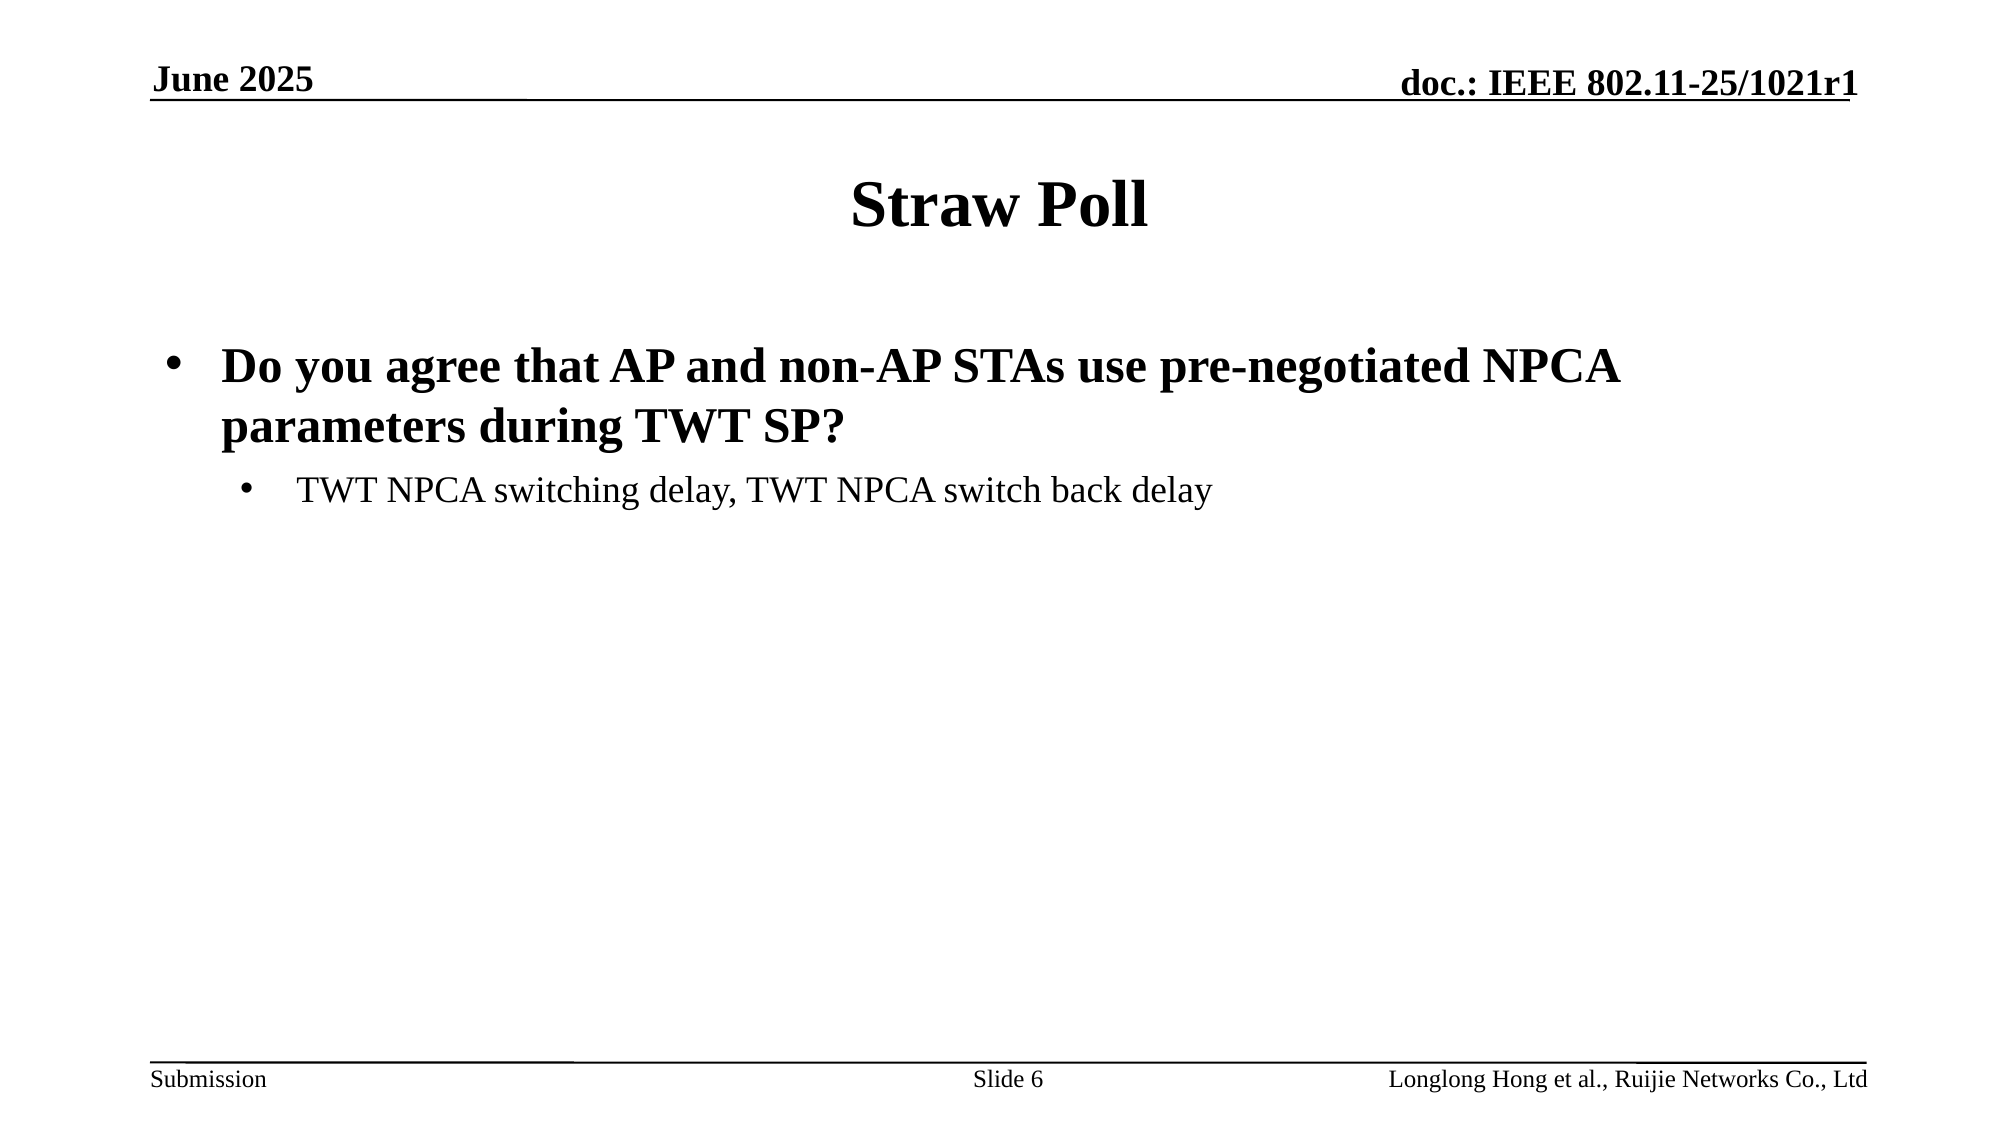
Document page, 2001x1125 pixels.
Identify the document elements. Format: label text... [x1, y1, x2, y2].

title Straw Poll [149, 112, 1850, 288]
footer Longlong Hong et al., Ruijie Networks Co., Ltd [1171, 1061, 1869, 1093]
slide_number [152, 54, 563, 100]
slide_number Slide 6 [950, 1061, 1067, 1123]
list Do you agree that AP and non-AP STAs use pre-negotiated NPCA parameters during TWT SP? TWT NPCA switching delay, TWT NPCA switch back delay [149, 324, 1850, 646]
